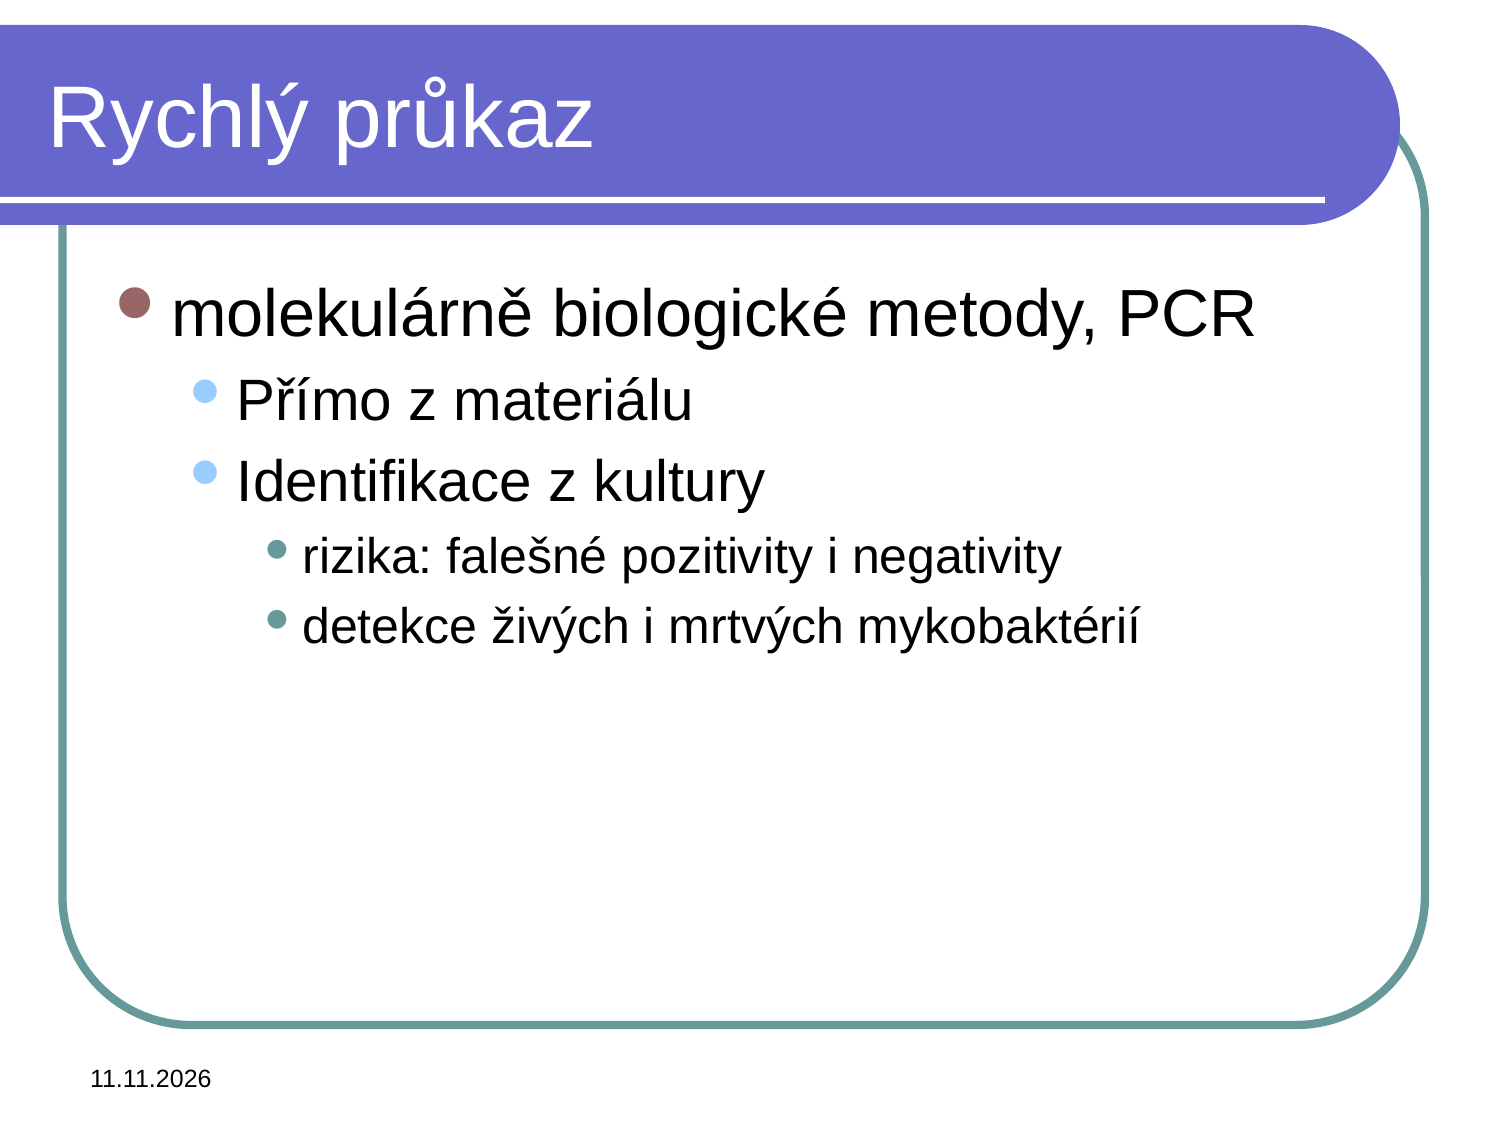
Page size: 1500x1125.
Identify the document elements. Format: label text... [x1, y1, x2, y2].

list molekulárně biologické metody, PCR Přímo z materiálu Identifikace z kultury rizika: falešné pozitivity i negativity detekce živých i mrtvých mykobaktérií [99, 262, 1400, 988]
title Rychlý průkaz [32, 37, 1347, 188]
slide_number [75, 1025, 425, 1100]
